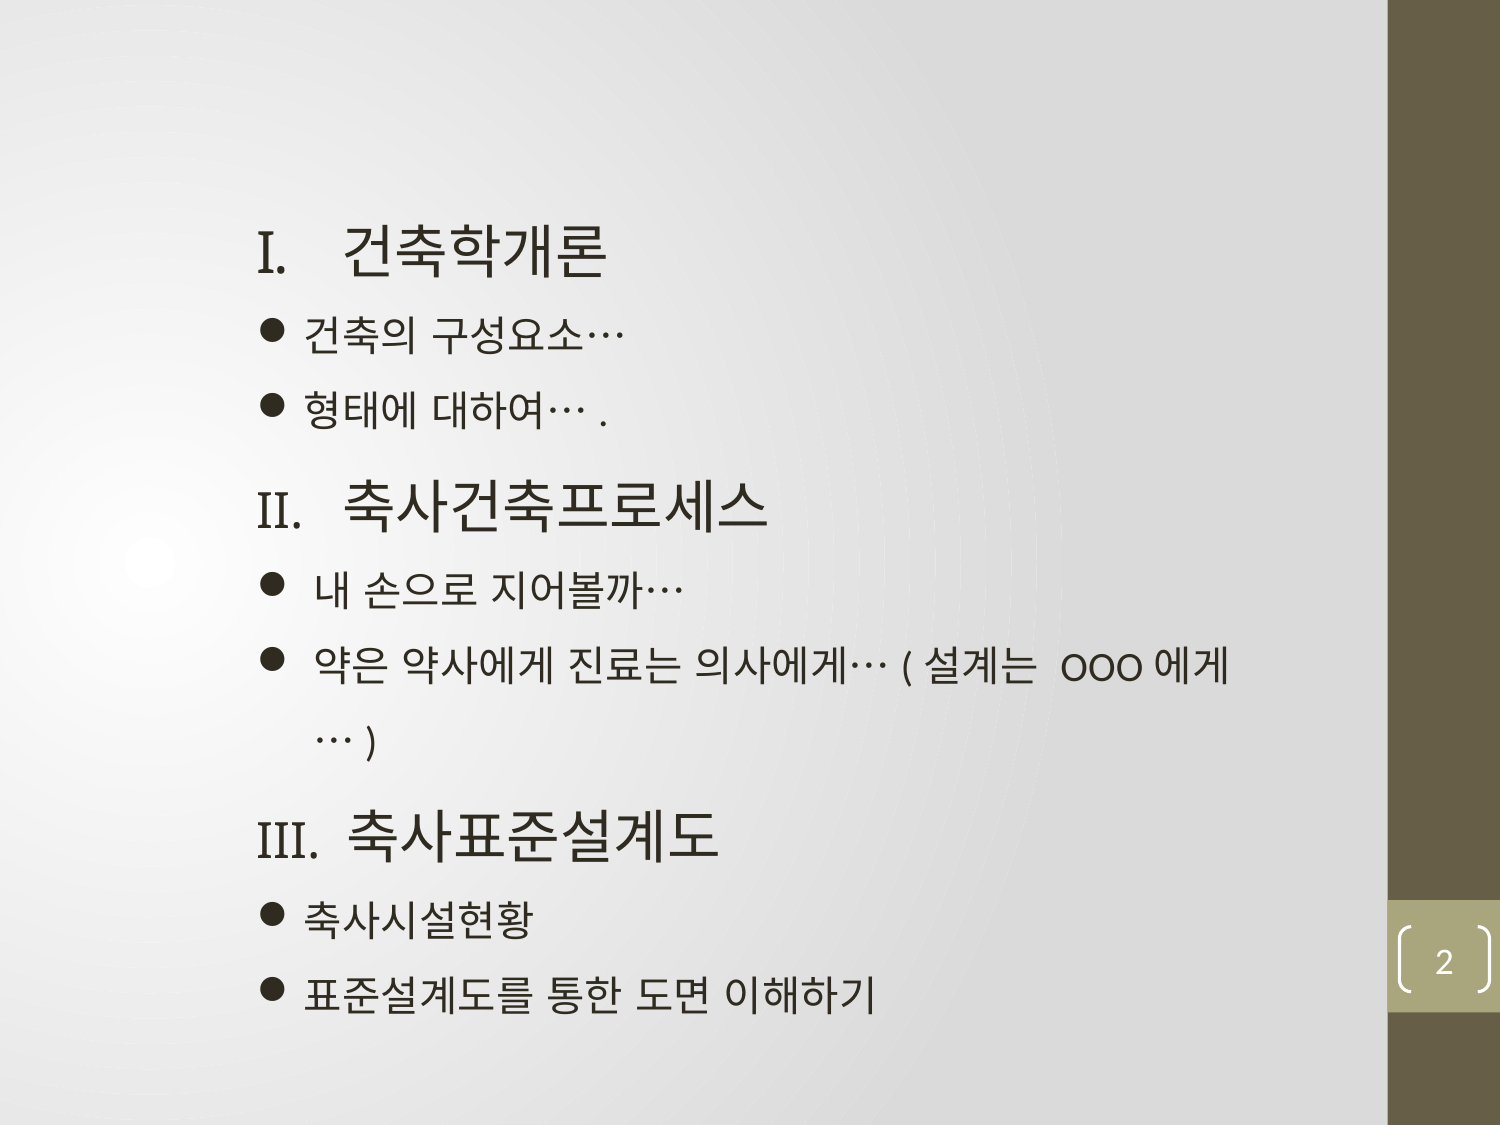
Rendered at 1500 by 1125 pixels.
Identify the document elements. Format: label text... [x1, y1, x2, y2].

slide_number 1 [1397, 925, 1492, 994]
text_box 건축학개론 건축의 구성요소… 형태에 대하여…. II. 축사건축프로세스 내 손으로 지어볼까… 약은 약사에게 진료는 의사에게…(설계는 OOO에게…) III. 축사표준설계도 축사시설현황 표준설계도를 통한 도면 이해하기 [242, 172, 1270, 1118]
